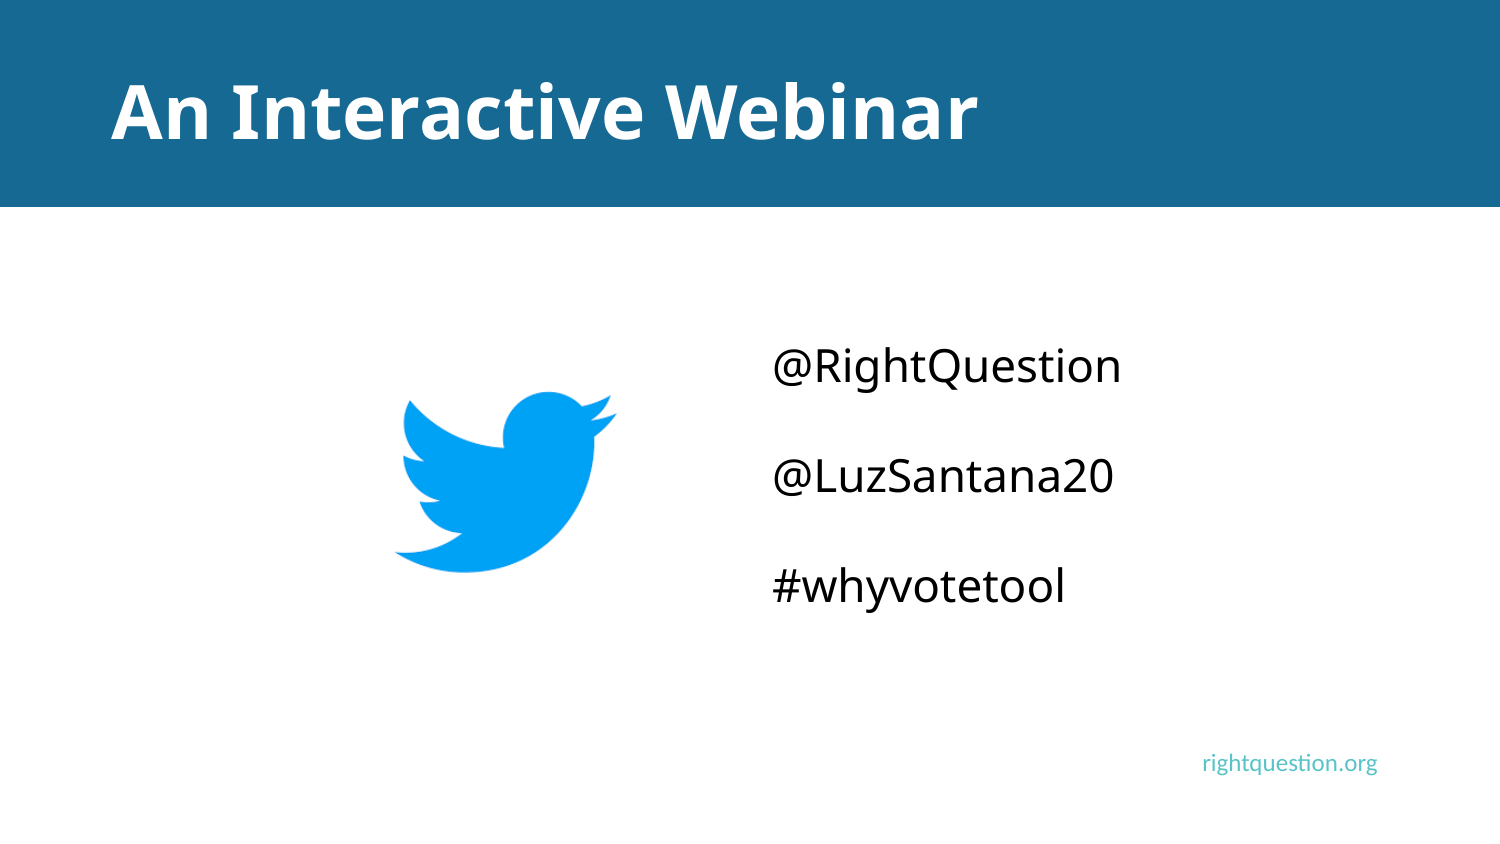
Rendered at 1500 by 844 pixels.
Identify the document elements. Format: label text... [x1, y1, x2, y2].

picture [341, 390, 671, 575]
text_box @RightQuestion @LuzSantana20 #whyvotetool [757, 329, 1140, 730]
text_box An Interactive Webinar [96, 33, 1391, 197]
